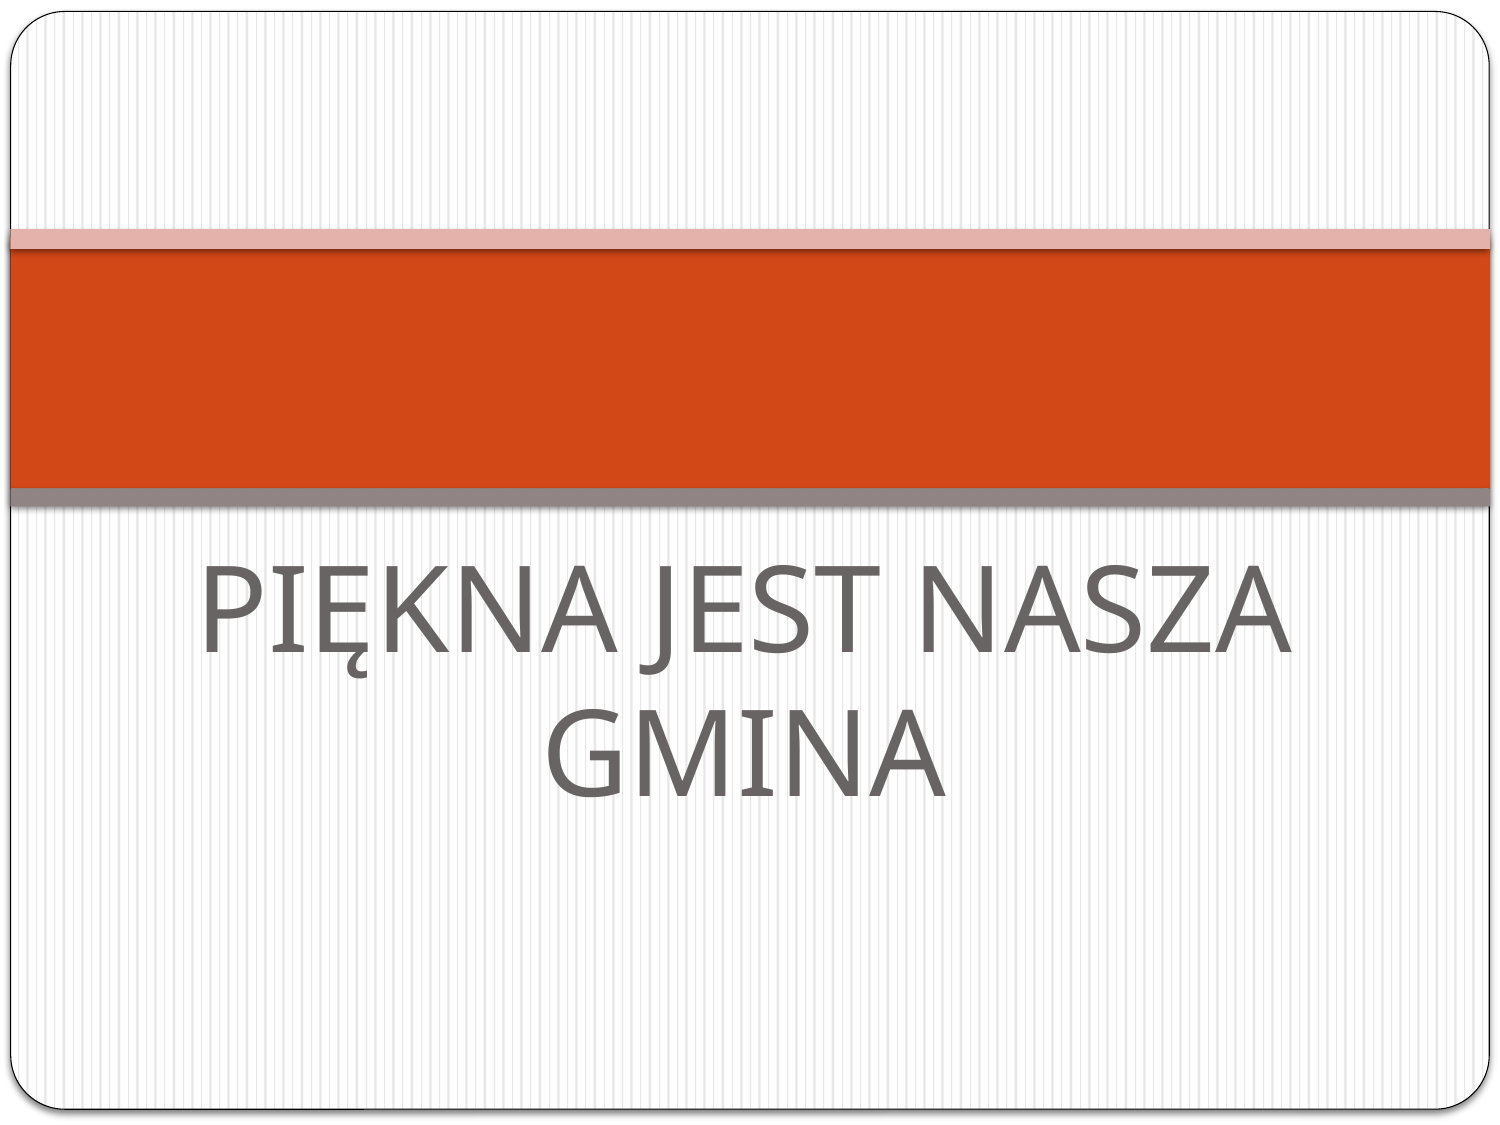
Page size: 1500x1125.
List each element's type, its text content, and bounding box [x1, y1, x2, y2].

subtitle PIĘKNA JEST NASZA GMINA [117, 525, 1372, 985]
